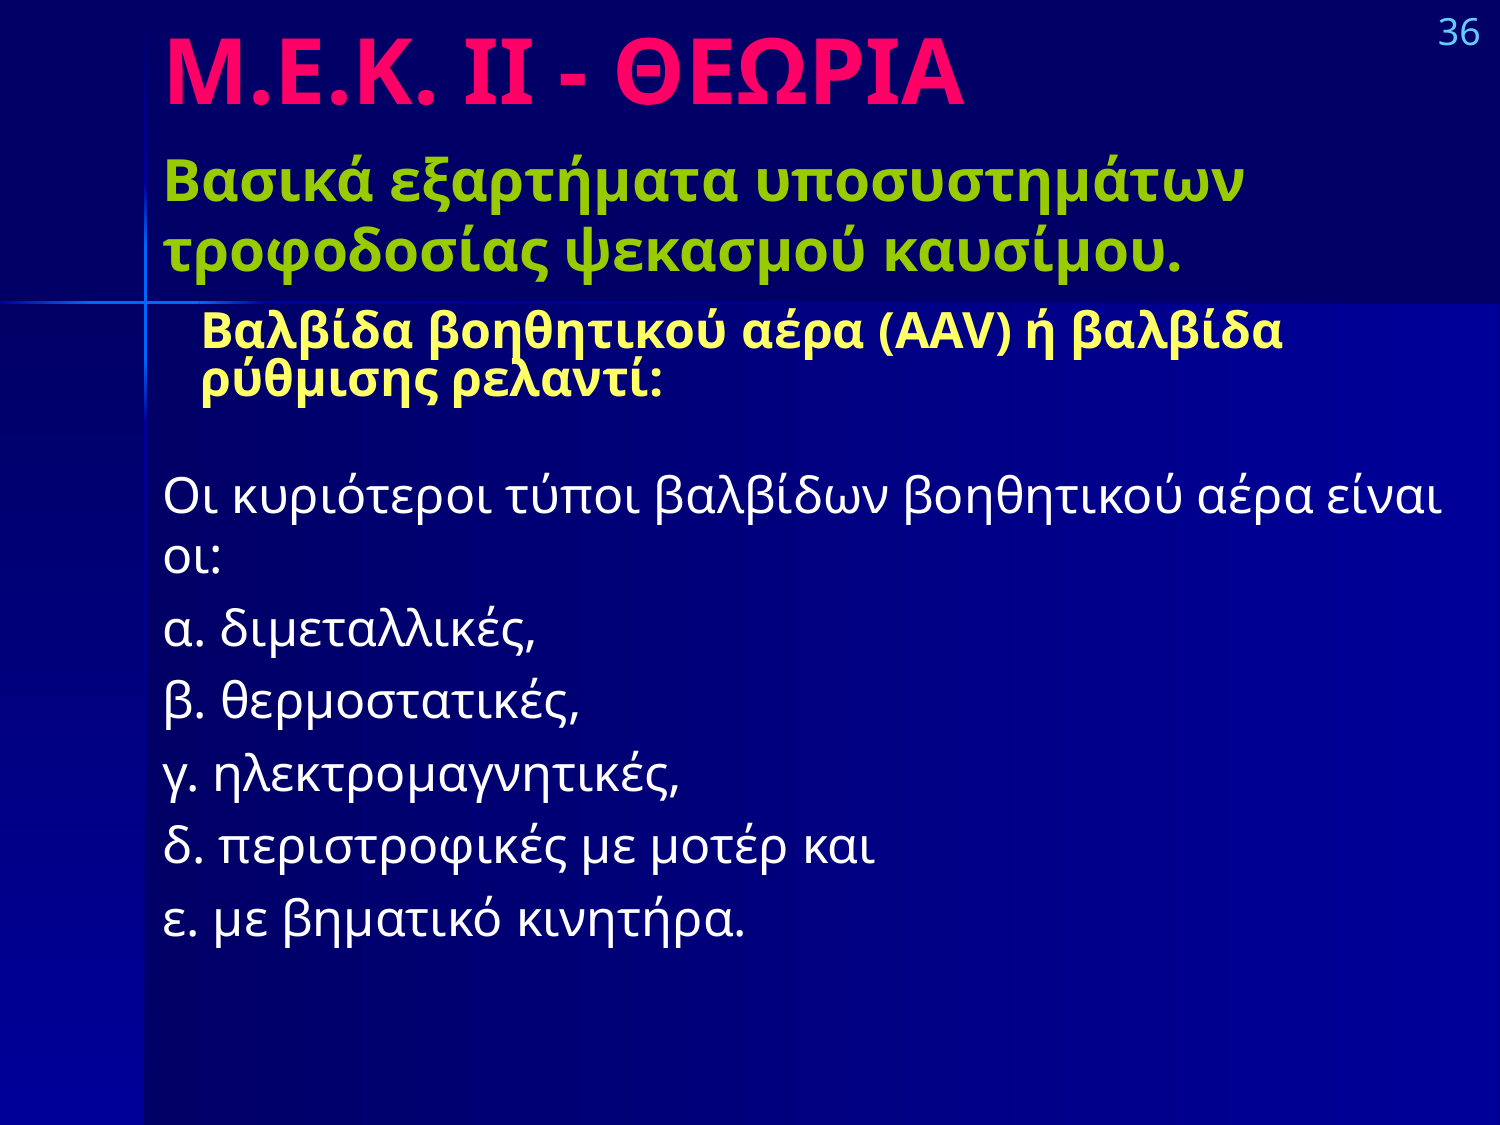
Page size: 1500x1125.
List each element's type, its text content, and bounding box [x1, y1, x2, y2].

title Μ.Ε.Κ. IΙ - ΘΕΩΡΙΑ [147, 0, 1311, 130]
text_box 36 [1423, 0, 1500, 67]
text_box Οι κυριότεροι τύποι βαλβίδων βοηθητικού αέρα είναι οι: α. διμεταλλικές, β. θερμοστατικές, γ. ηλεκτρομαγνητικές, δ. περιστροφικές με μοτέρ και ε. με βηματικό κινητήρα. [147, 456, 1500, 1125]
text_box Βασικά εξαρτήματα υποσυστημάτων τροφοδοσίας ψεκασμού καυσίμου. [147, 137, 1448, 291]
subtitle Βαλβίδα βοηθητικού αέρα (AAV) ή βαλβίδα ρύθμισης ρελαντί: [147, 302, 1500, 421]
